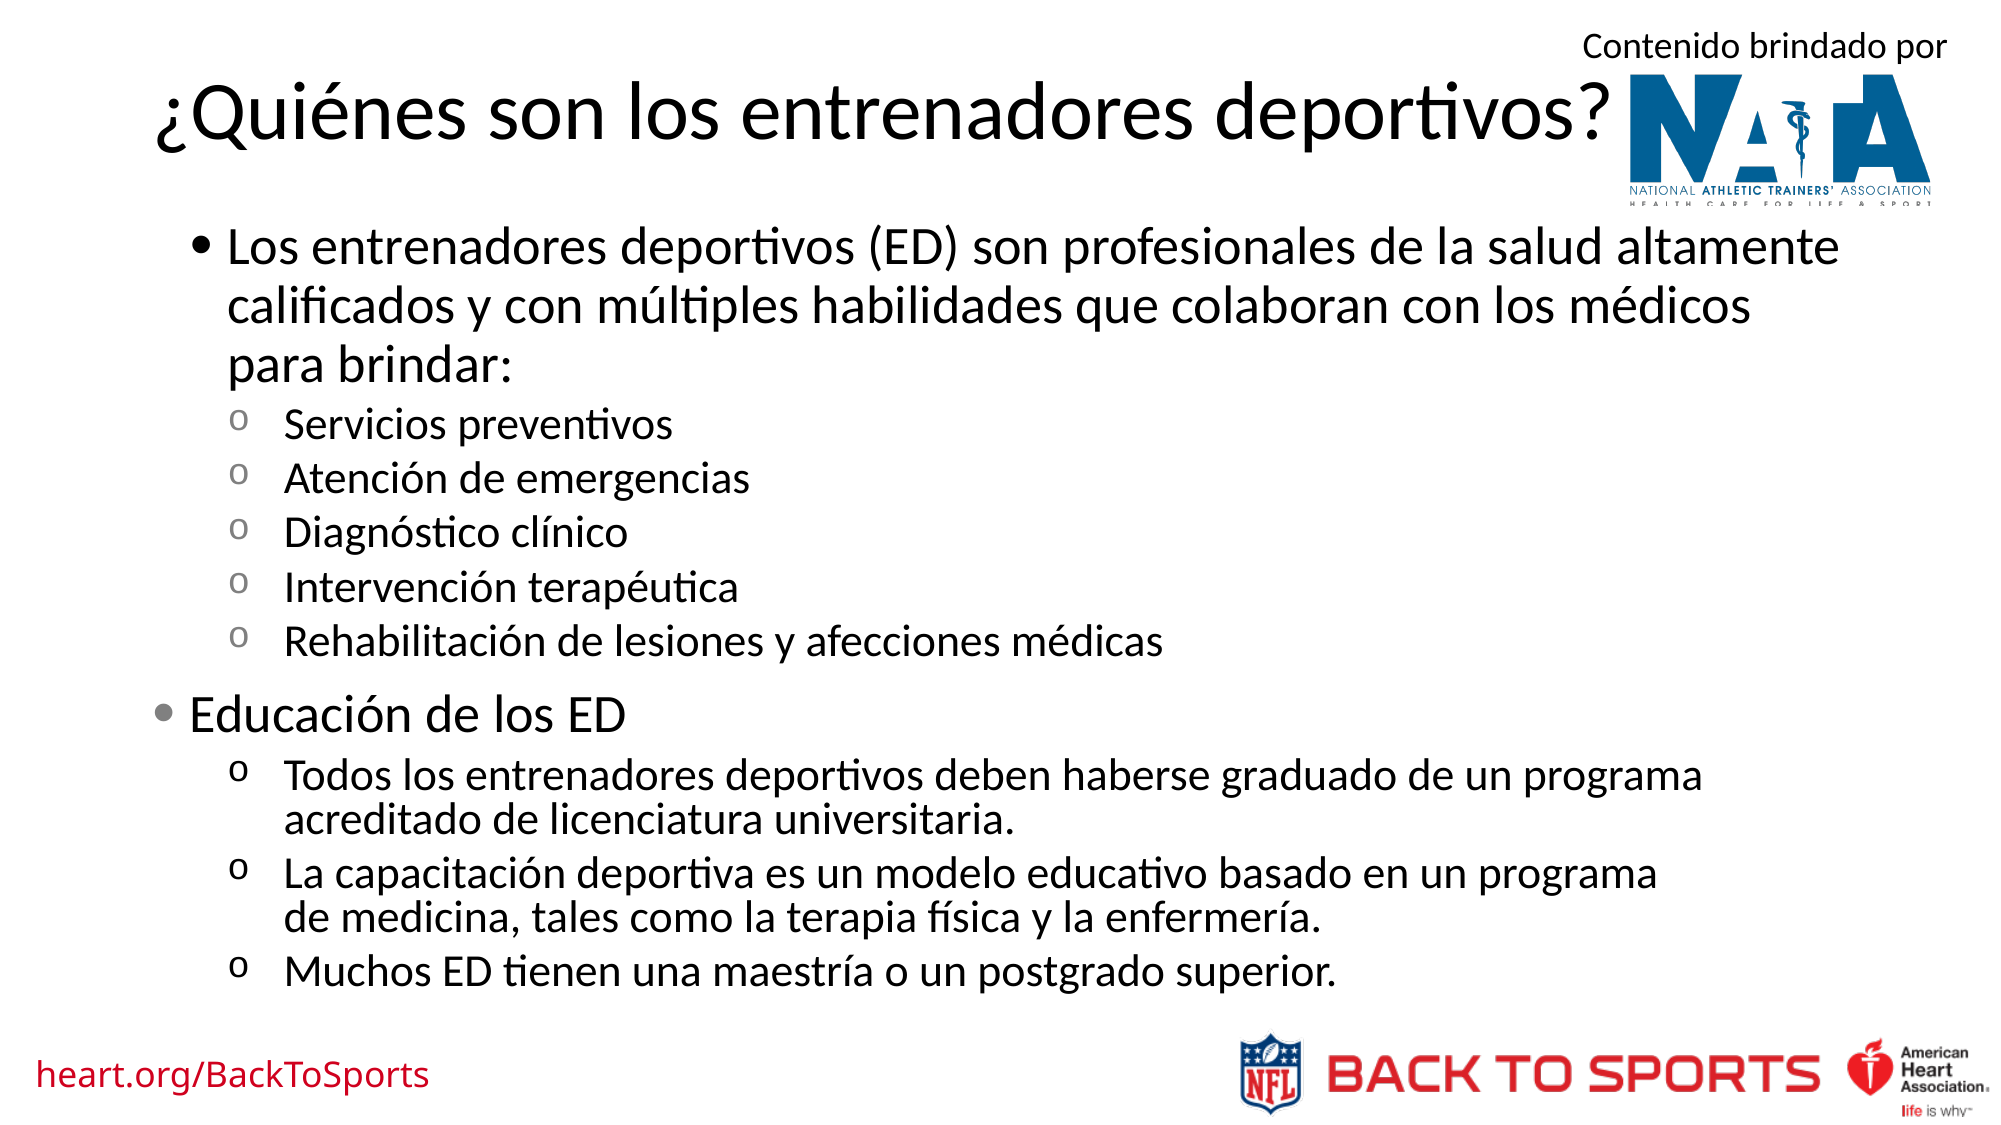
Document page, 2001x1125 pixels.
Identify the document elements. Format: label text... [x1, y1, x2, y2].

list Los entrenadores deportivos (ED) son profesionales de la salud altamente calificados y con múltiples habilidades que colaboran con los médicos para brindar: Servicios preventivos Atención de emergencias Diagnóstico clínico Intervención terapéutica Rehabilitación de lesiones y afecciones médicas Educación de los ED Todos los entrenadores deportivos deben haberse graduado de un programa acreditado de licenciatura universitaria. La capacitación deportiva es un modelo educativo basado en un programa de medicina, tales como la terapia física y la enfermería. Muchos ED tienen una maestría o un postgrado superior. [137, 210, 1878, 1021]
picture [1630, 74, 1931, 206]
text_box Contenido brindado por [1556, 13, 1975, 74]
list ¿Quiénes son los entrenadores deportivos? [137, 59, 1630, 185]
